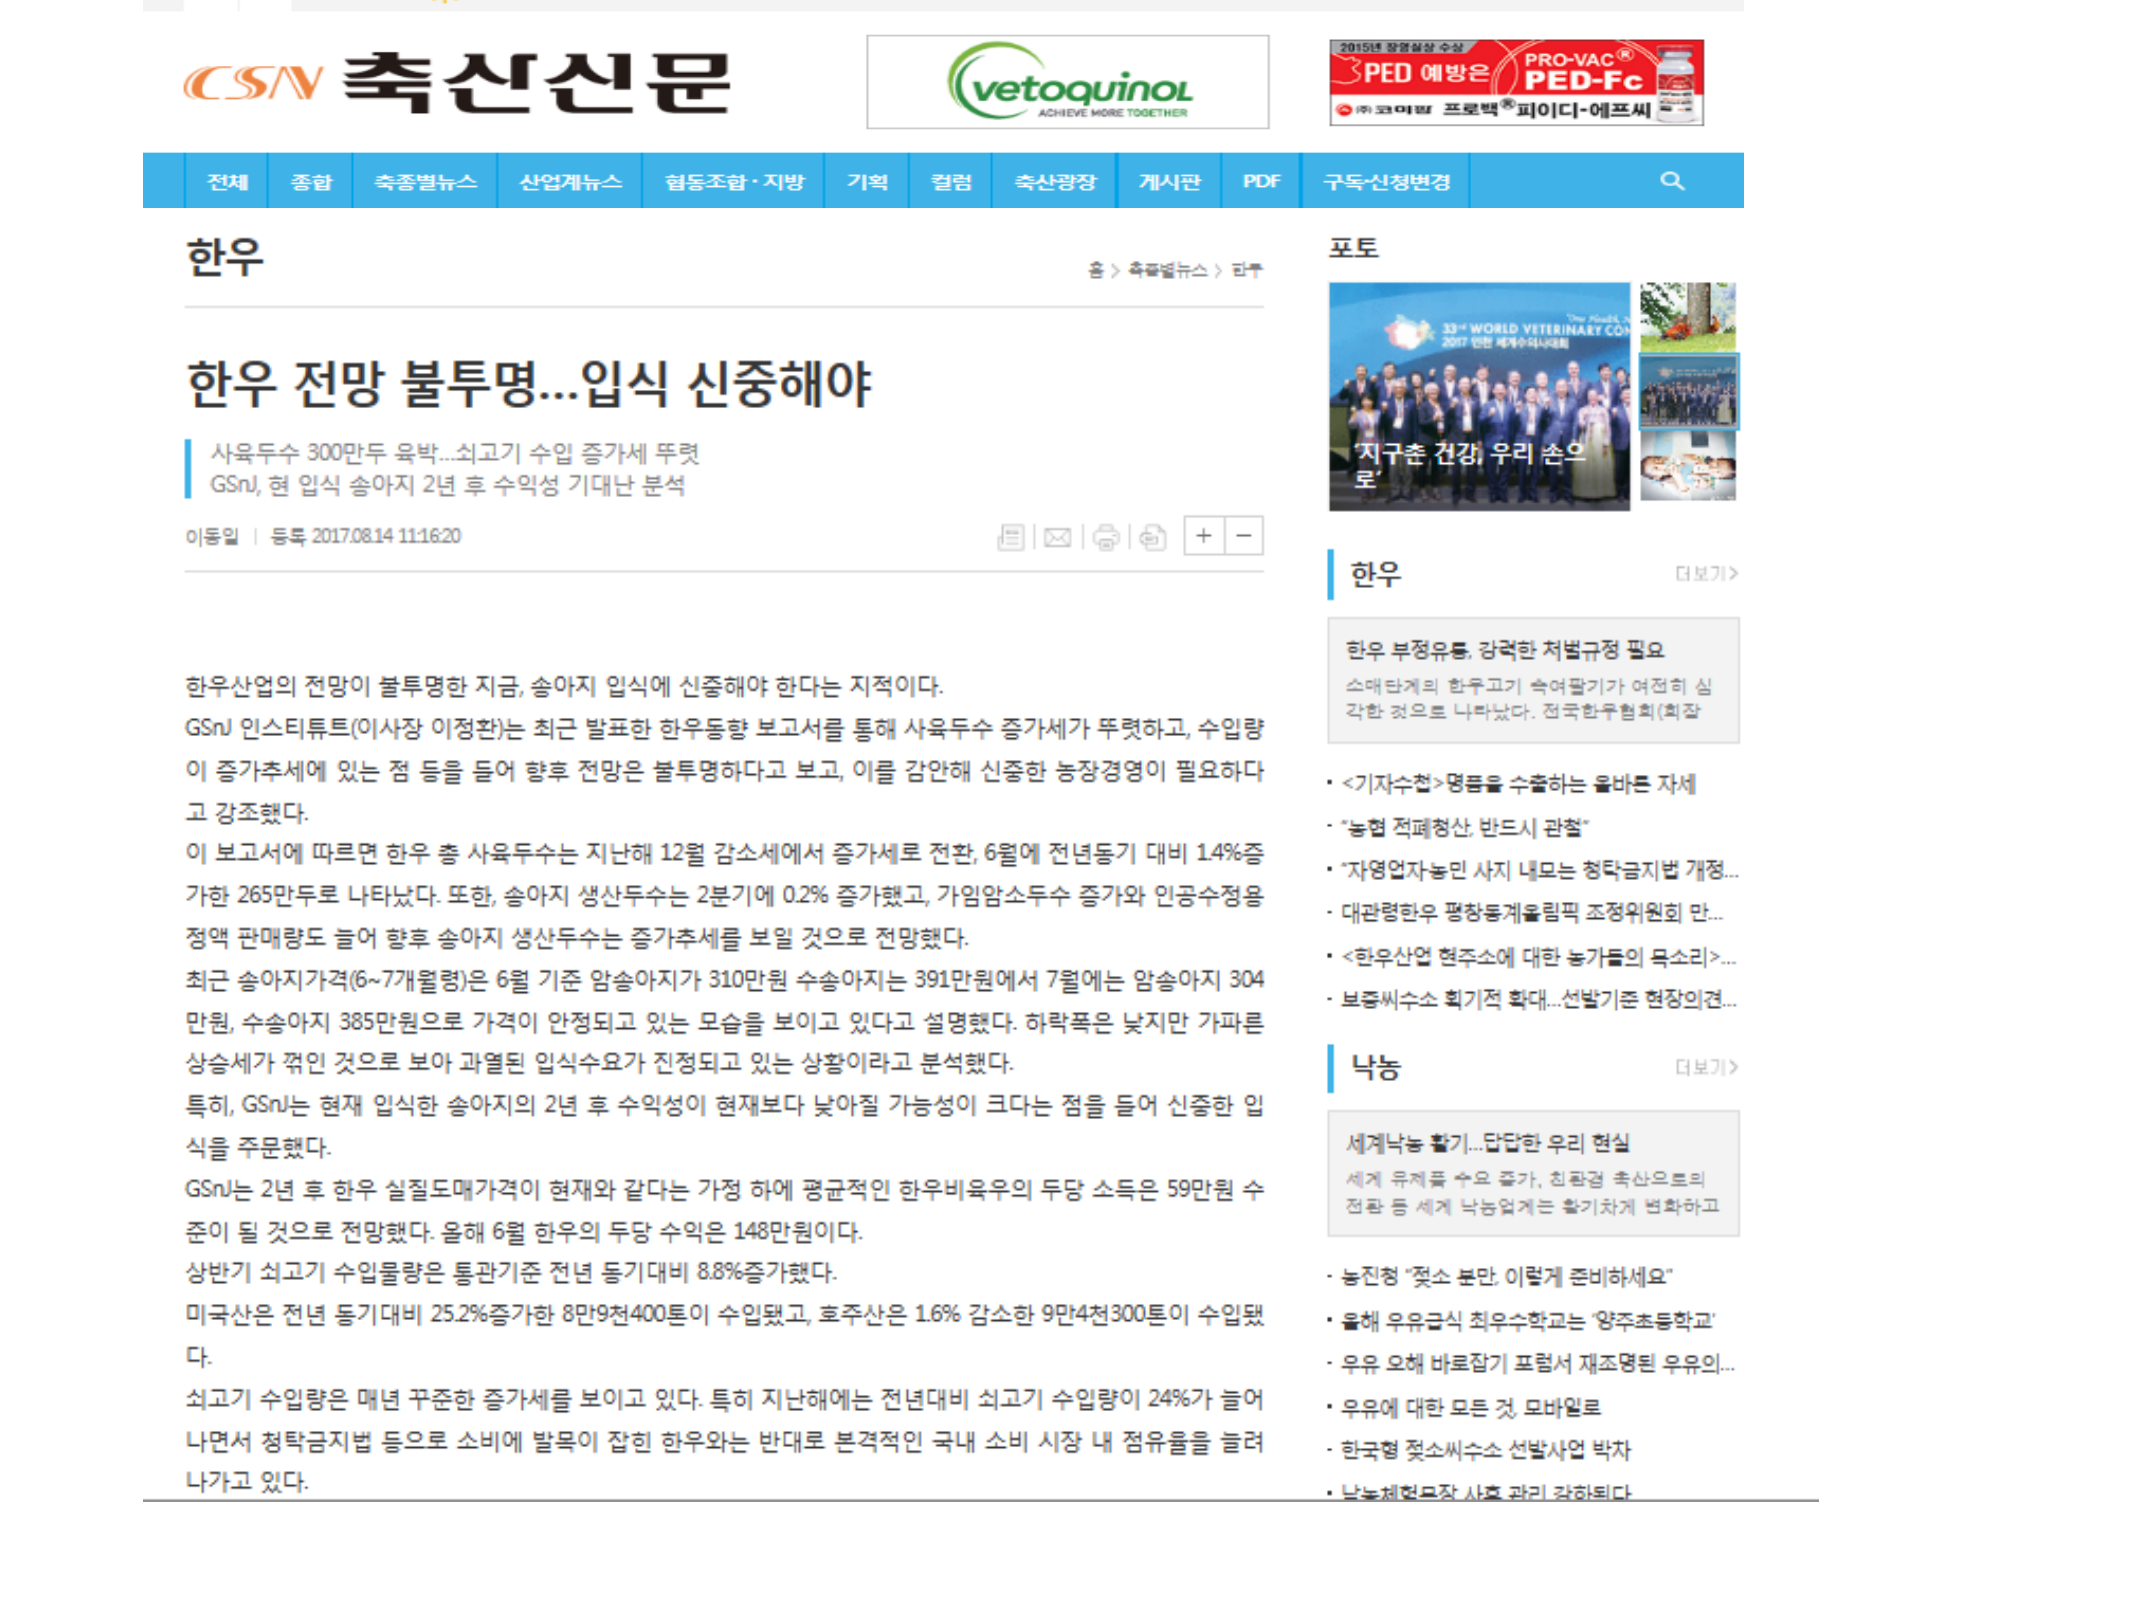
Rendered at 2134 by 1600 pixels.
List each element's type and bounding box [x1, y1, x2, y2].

picture [143, 0, 1819, 1503]
